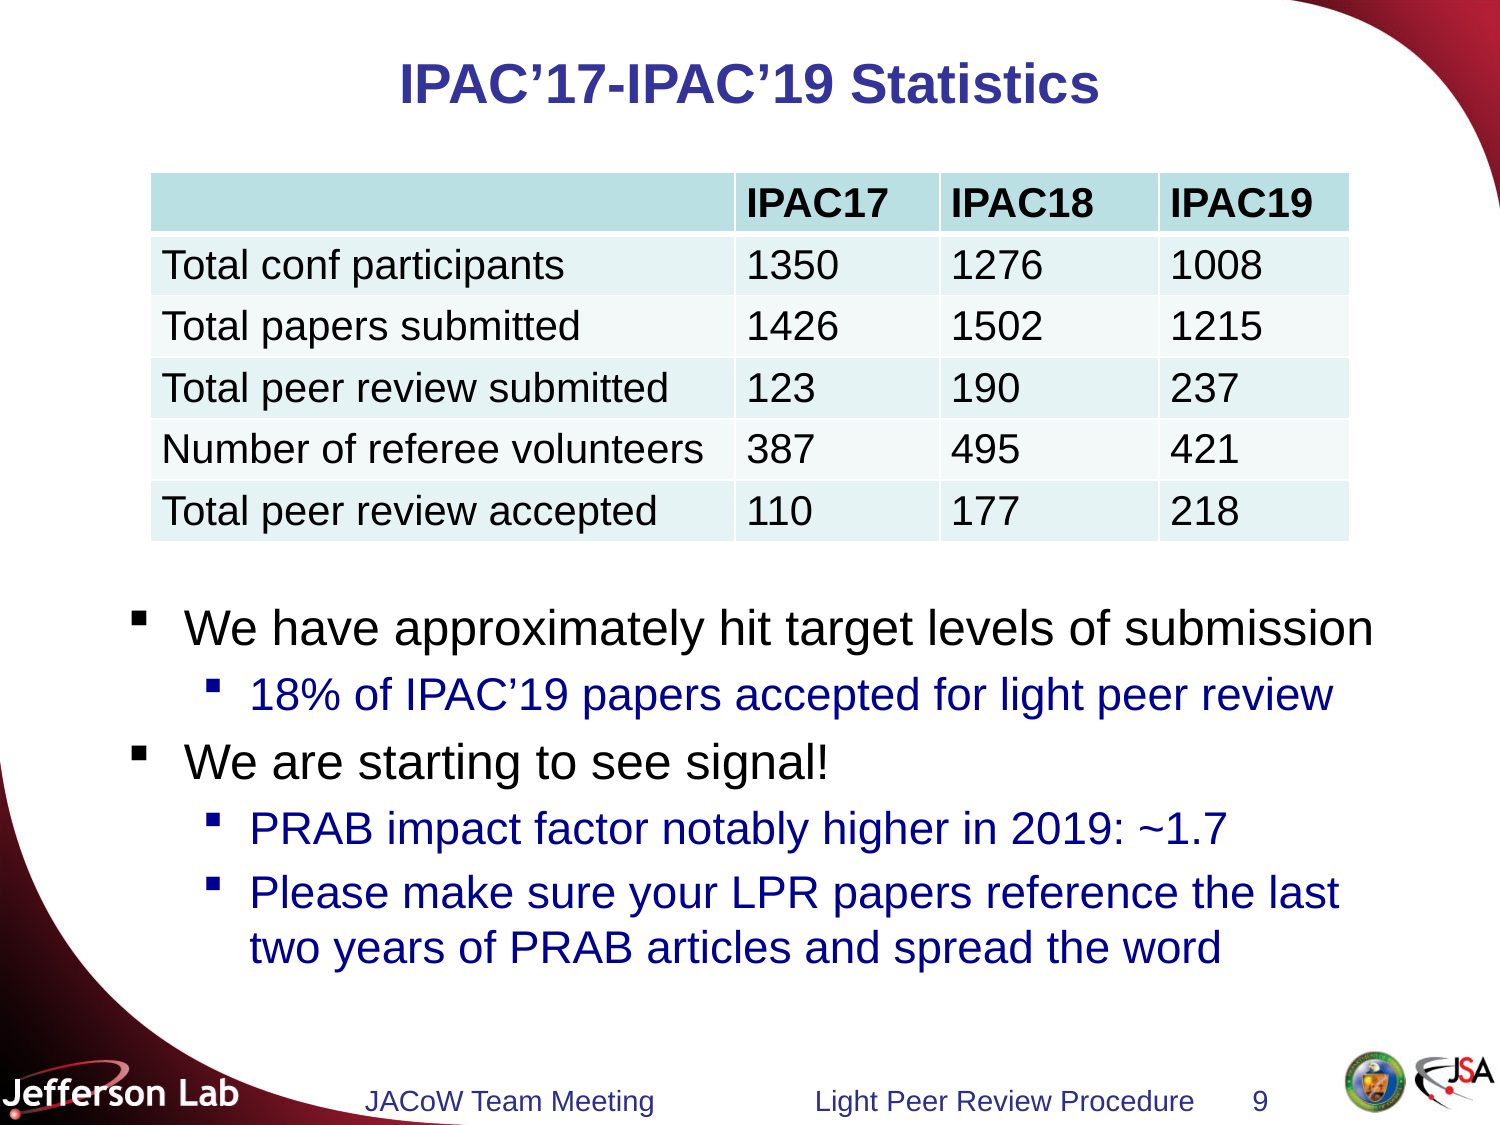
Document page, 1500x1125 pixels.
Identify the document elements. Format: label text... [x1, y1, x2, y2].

table_cell 110 [736, 481, 939, 541]
table_cell 218 [1160, 481, 1349, 541]
table_cell 123 [736, 358, 939, 418]
table_header IPAC18 [941, 173, 1158, 231]
picture [0, 0, 1500, 1125]
list We have approximately hit target levels of submission 18% of IPAC’19 papers accepted for light peer review We are starting to see signal! PRAB impact factor notably higher in 2019: ~1.7 Please make sure your LPR papers reference the last two years of PRAB articles and spread the word [112, 587, 1413, 938]
table_cell Total papers submitted [151, 296, 734, 356]
table_cell 387 [736, 420, 939, 479]
table_cell 237 [1160, 358, 1349, 418]
table_cell Number of referee volunteers [151, 420, 734, 479]
table_cell 1276 [941, 237, 1158, 295]
table_header IPAC17 [736, 173, 939, 231]
table_header [151, 173, 734, 231]
table_cell 1426 [736, 296, 939, 356]
table_cell 1502 [941, 296, 1158, 356]
table_cell 1008 [1160, 237, 1349, 295]
table_header IPAC19 [1160, 173, 1349, 231]
table_cell 495 [941, 420, 1158, 479]
table_cell Total peer review accepted [151, 481, 734, 541]
table_cell 1215 [1160, 296, 1349, 356]
table_cell Total conf participants [151, 237, 734, 295]
title IPAC’17-IPAC’19 Statistics [112, 24, 1388, 138]
table_cell Total peer review submitted [151, 358, 734, 418]
table_cell 1350 [736, 237, 939, 295]
table_cell 421 [1160, 420, 1349, 479]
table_cell 177 [941, 481, 1158, 541]
table_cell 190 [941, 358, 1158, 418]
